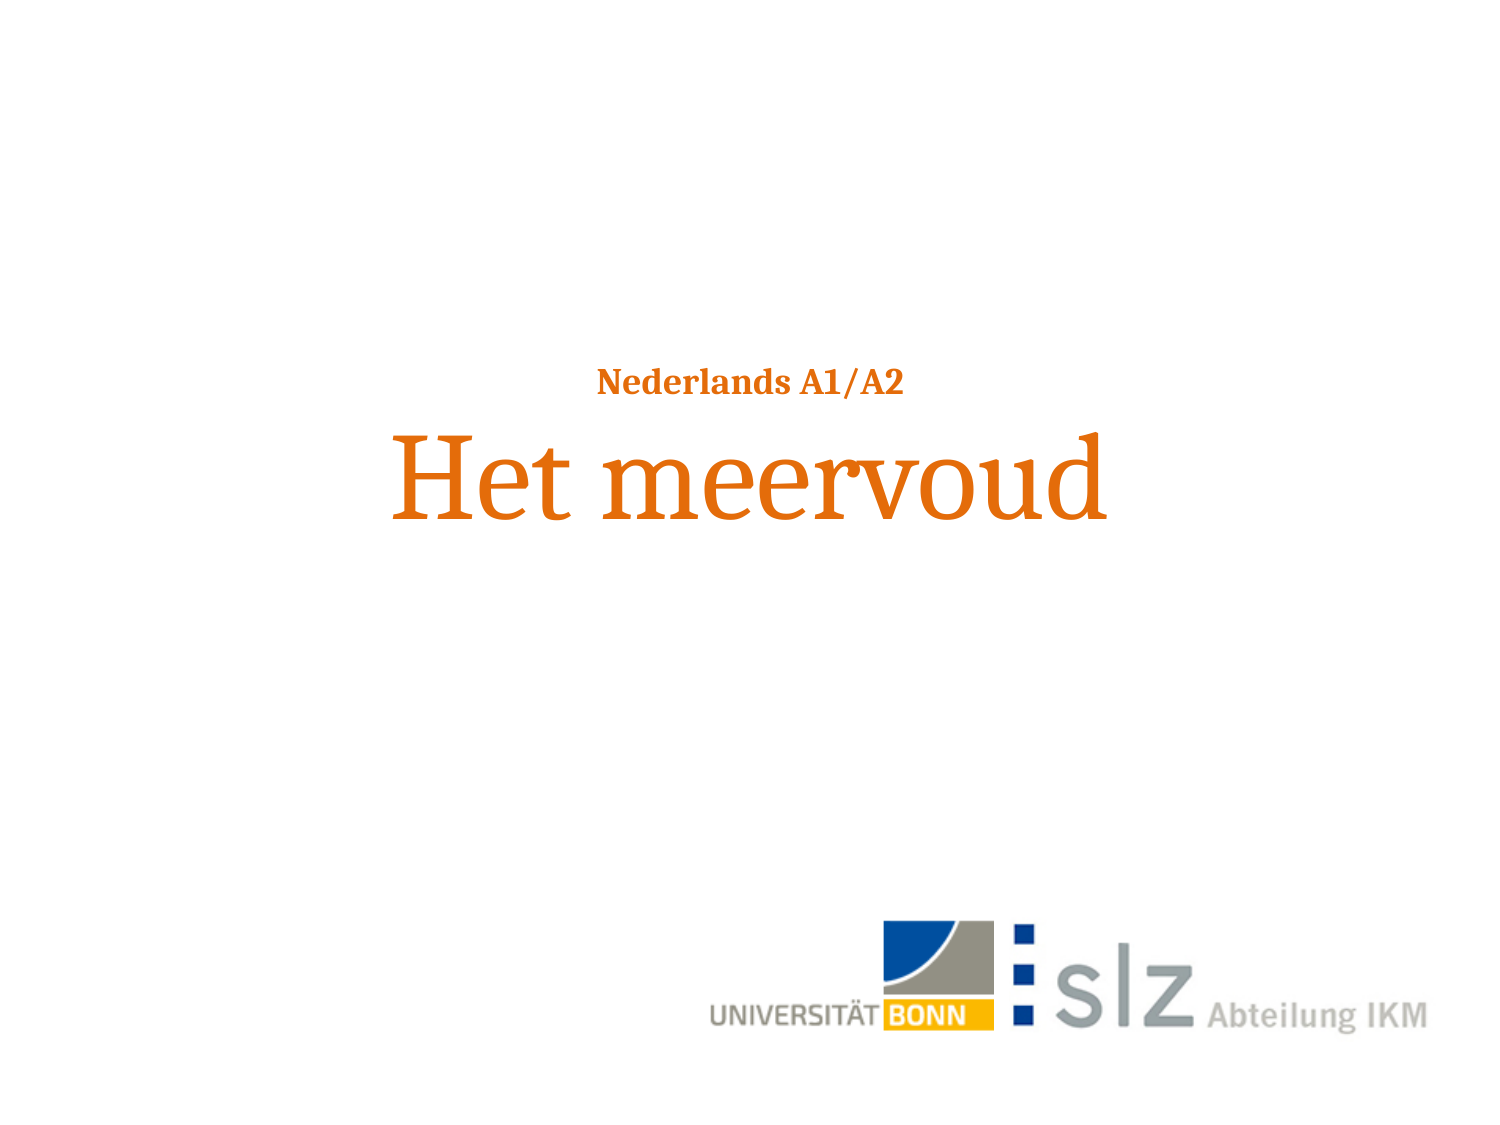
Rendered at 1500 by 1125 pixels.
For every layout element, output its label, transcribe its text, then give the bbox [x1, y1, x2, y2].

text_box Nederlands A1/A2 [277, 349, 1224, 410]
picture [1009, 892, 1437, 1042]
picture [686, 893, 994, 1060]
title Het meervoud [112, 349, 1388, 591]
